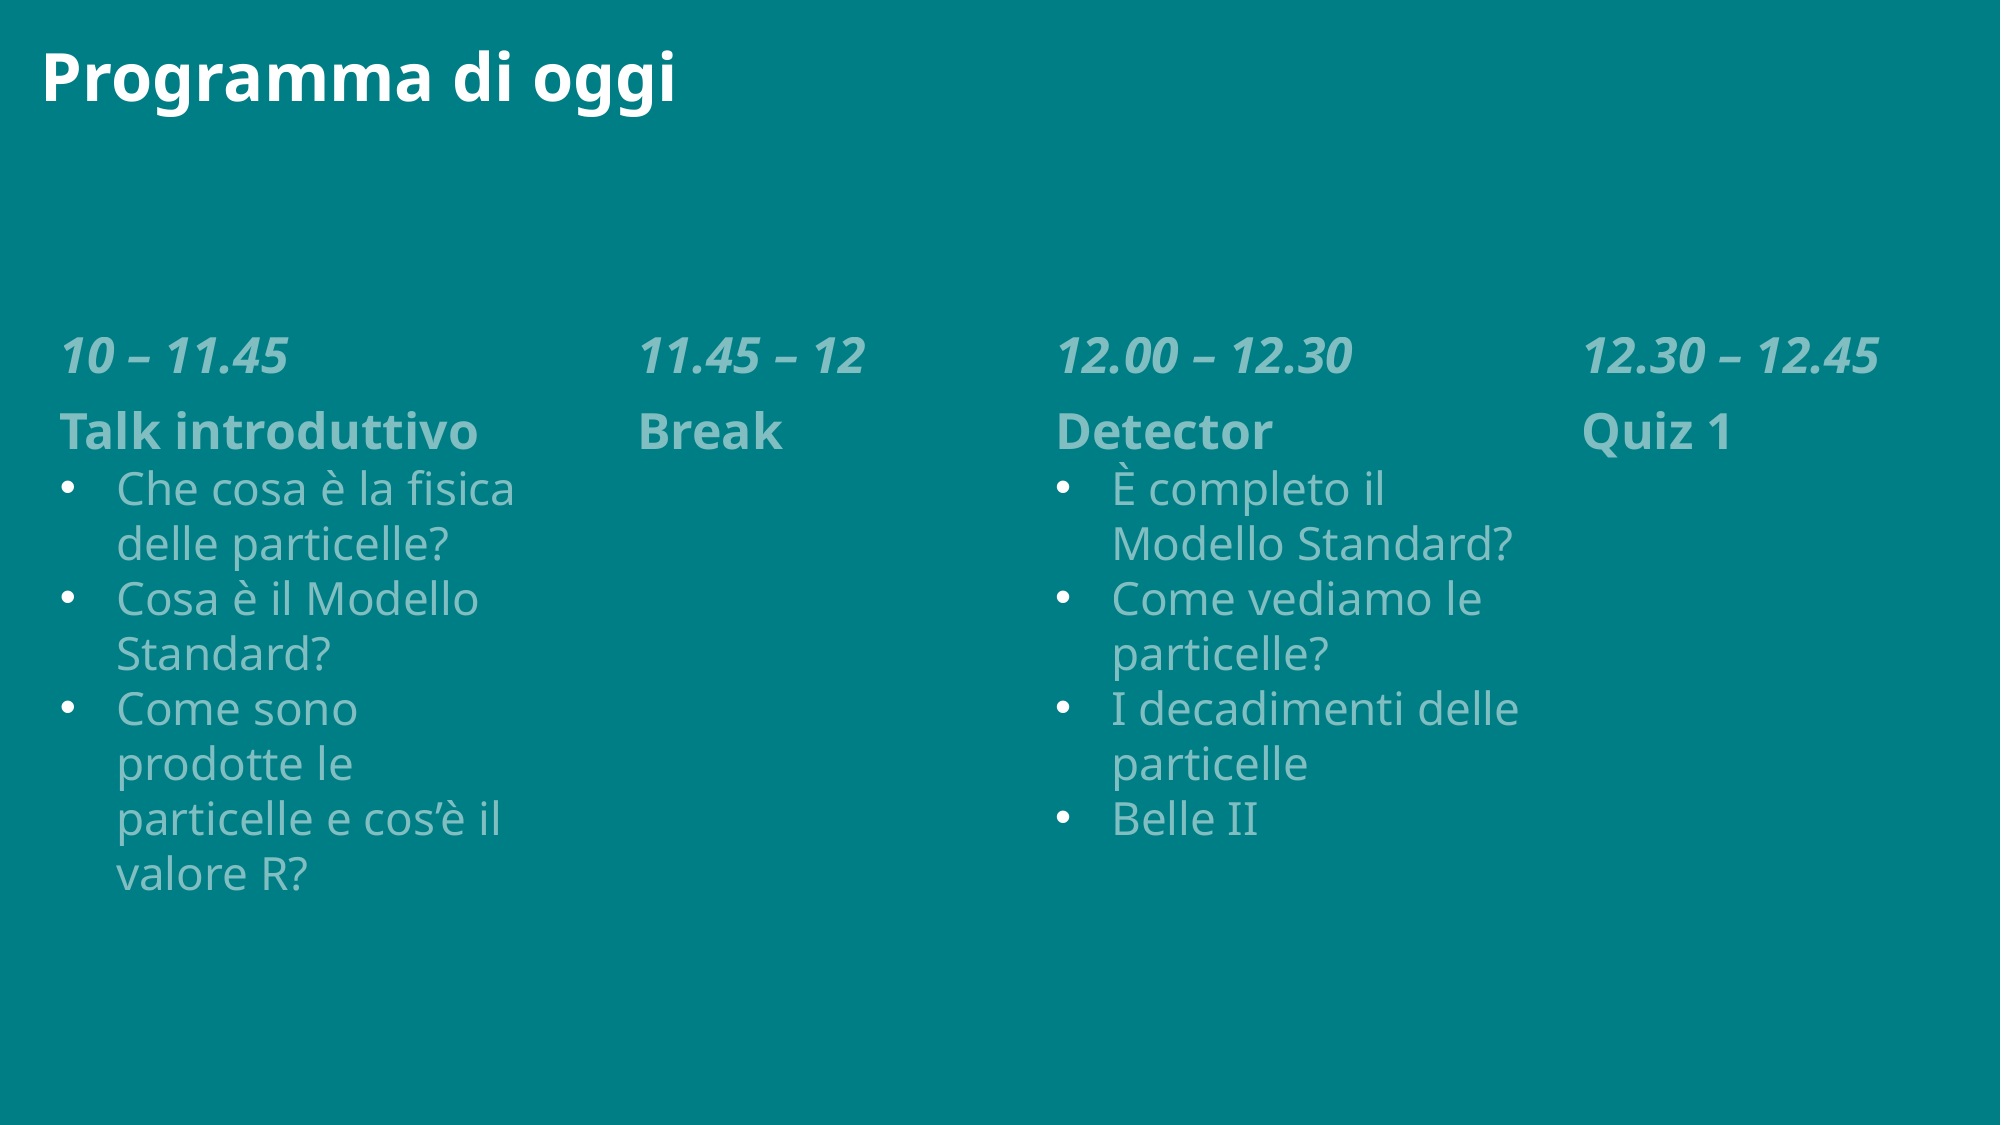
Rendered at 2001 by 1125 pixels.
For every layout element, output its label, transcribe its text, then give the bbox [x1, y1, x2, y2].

text_box Break [622, 392, 1040, 467]
text_box Quiz 1 [1566, 392, 1955, 467]
text_box Programma di oggi [25, 27, 1507, 122]
text_box 12.30 – 12.45 [1566, 316, 1919, 392]
text_box 10 – 11.45 [44, 316, 365, 392]
text_box Detector È completo il Modello Standard? Come vediamo le particelle? I decadimenti delle particelle Belle II [1040, 392, 1567, 852]
text_box 11.45 – 12 [622, 316, 942, 392]
text_box 12.00 – 12.30 [1040, 316, 1411, 392]
text_box Talk introduttivo Che cosa è la fisica delle particelle? Cosa è il Modello Standard? Come sono prodotte le particelle e cos’è il valore R? [45, 392, 572, 907]
